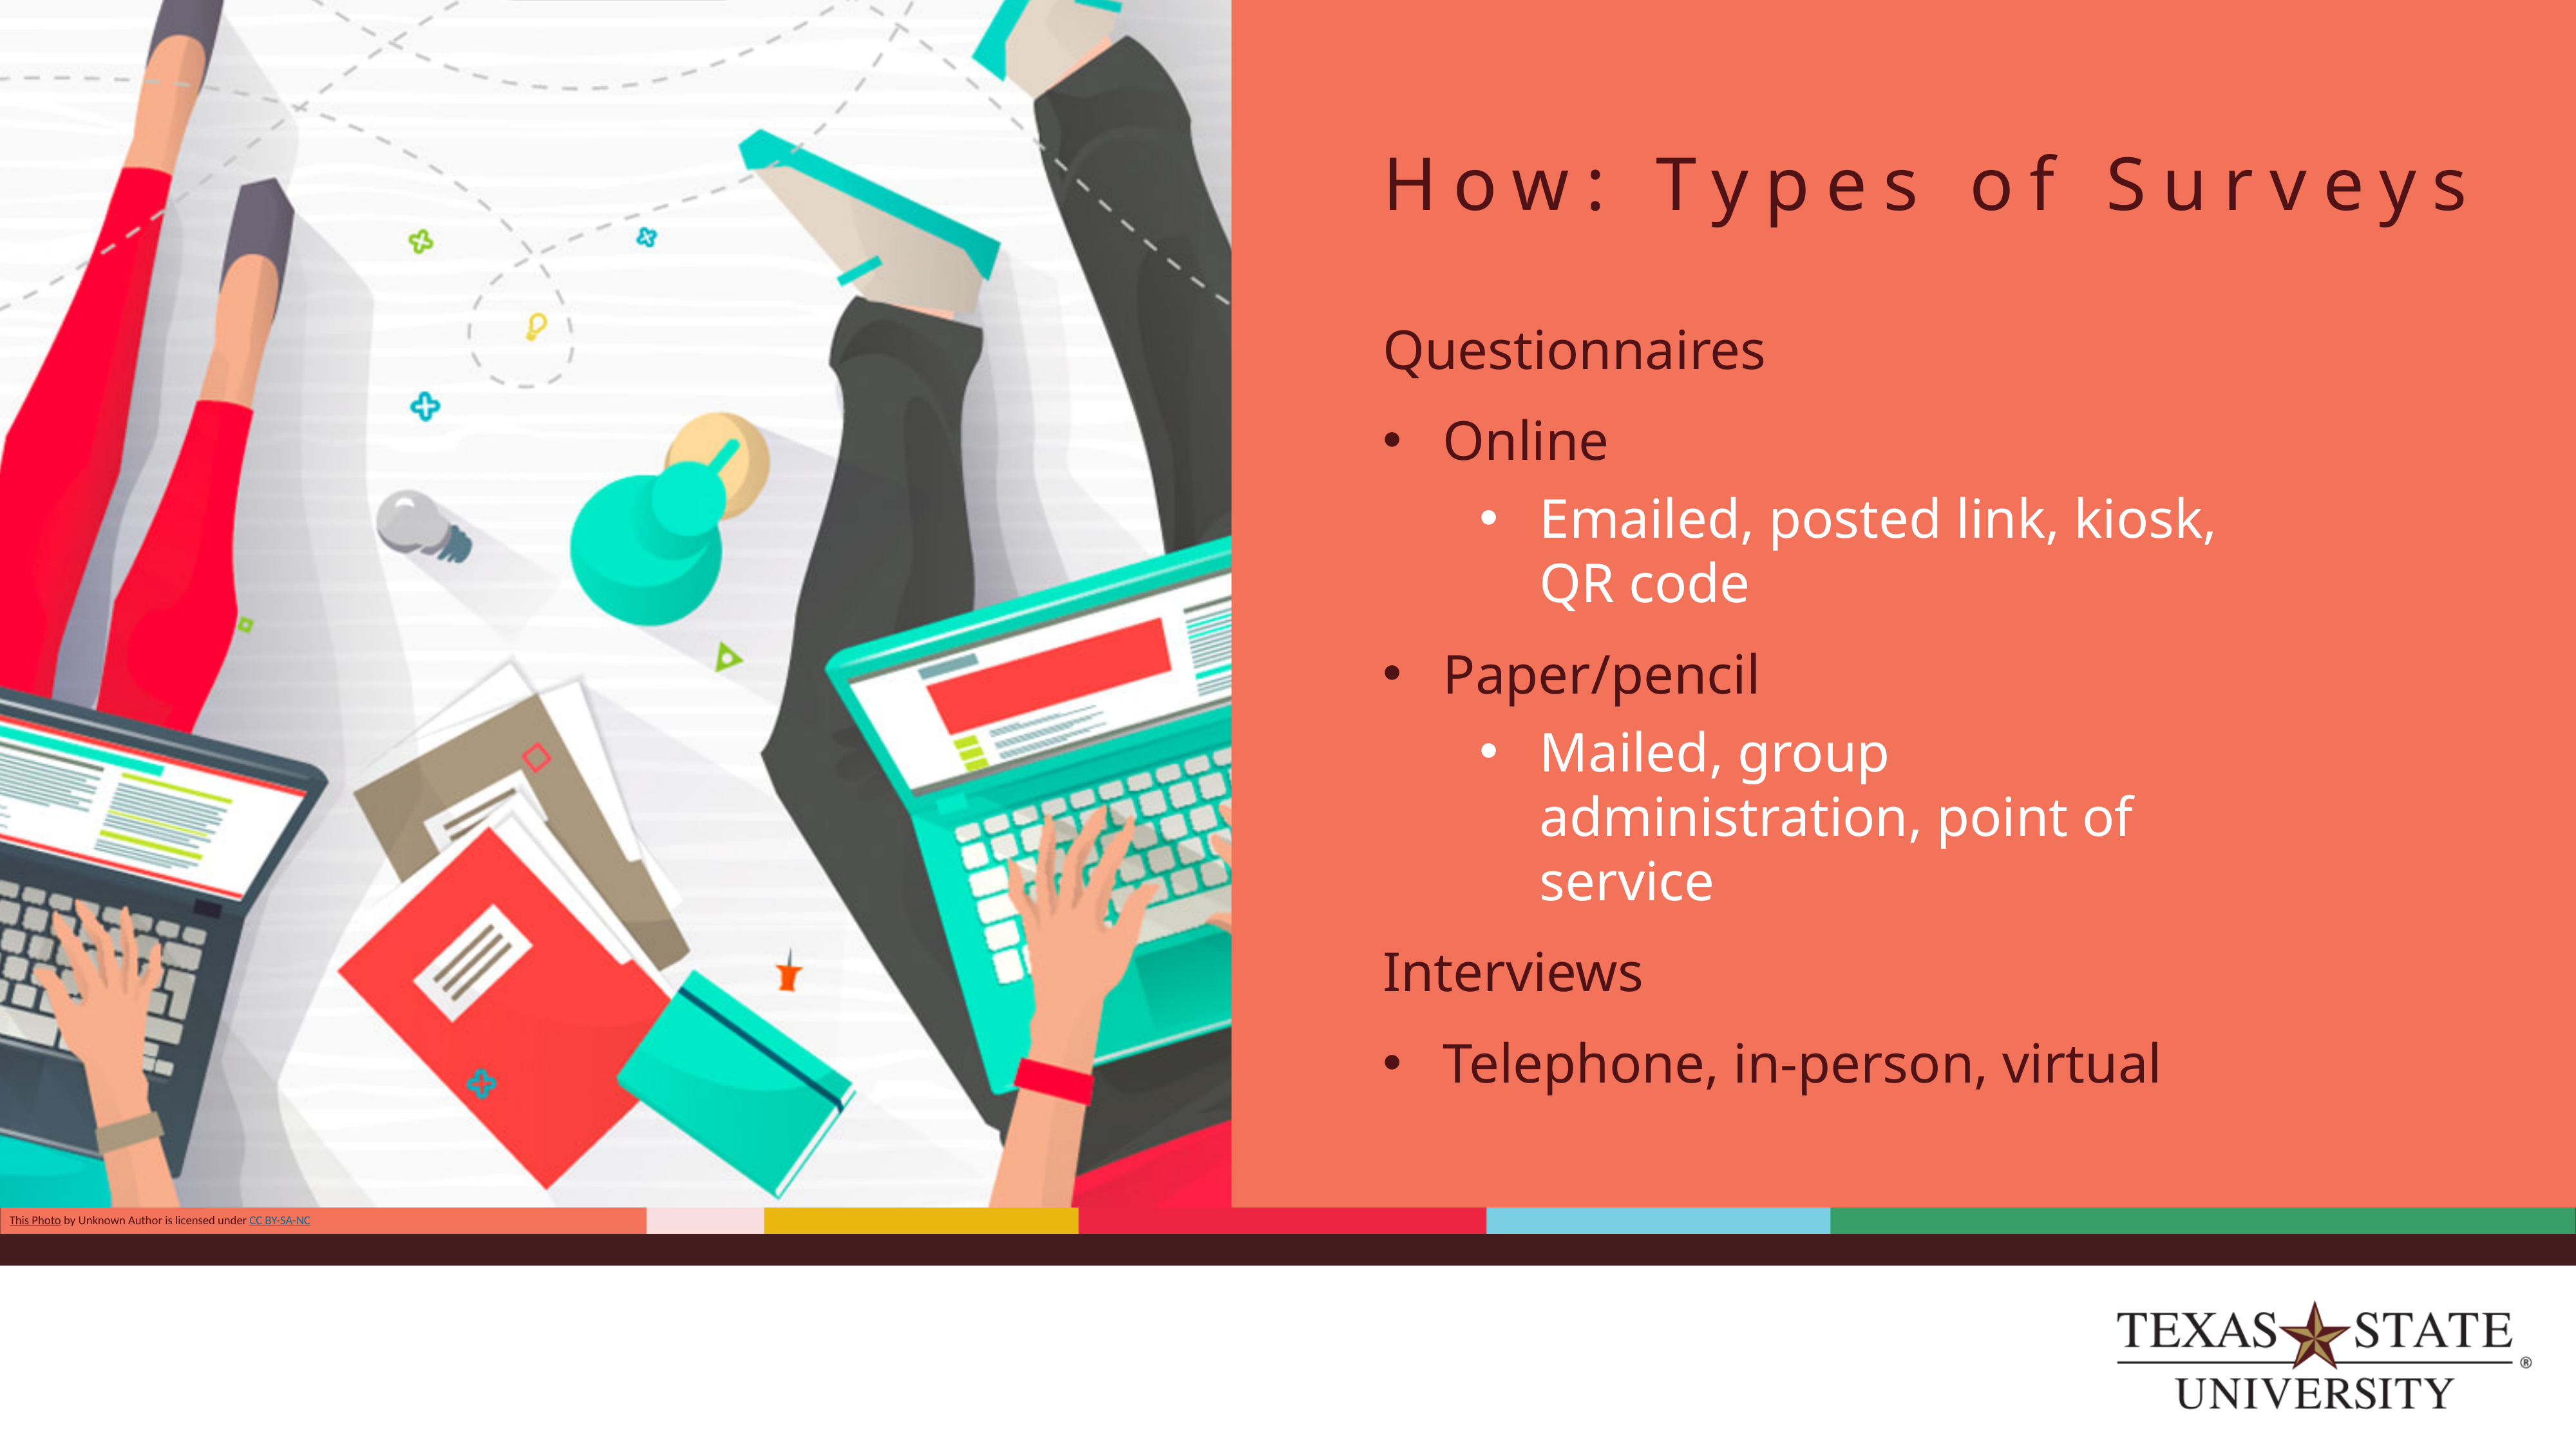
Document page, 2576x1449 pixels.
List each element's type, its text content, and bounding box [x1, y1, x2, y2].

text_box This Photo by Unknown Author is licensed under CC BY-SA-NC [0, 1208, 1232, 1232]
title How: Types of Surveys [1373, 138, 2485, 235]
picture [0, 0, 2576, 1234]
list Questionnaires Online Emailed, posted link, kiosk, QR code Paper/pencil Mailed, group administration, point of service Interviews Telephone, in-person, virtual [1373, 310, 2267, 794]
